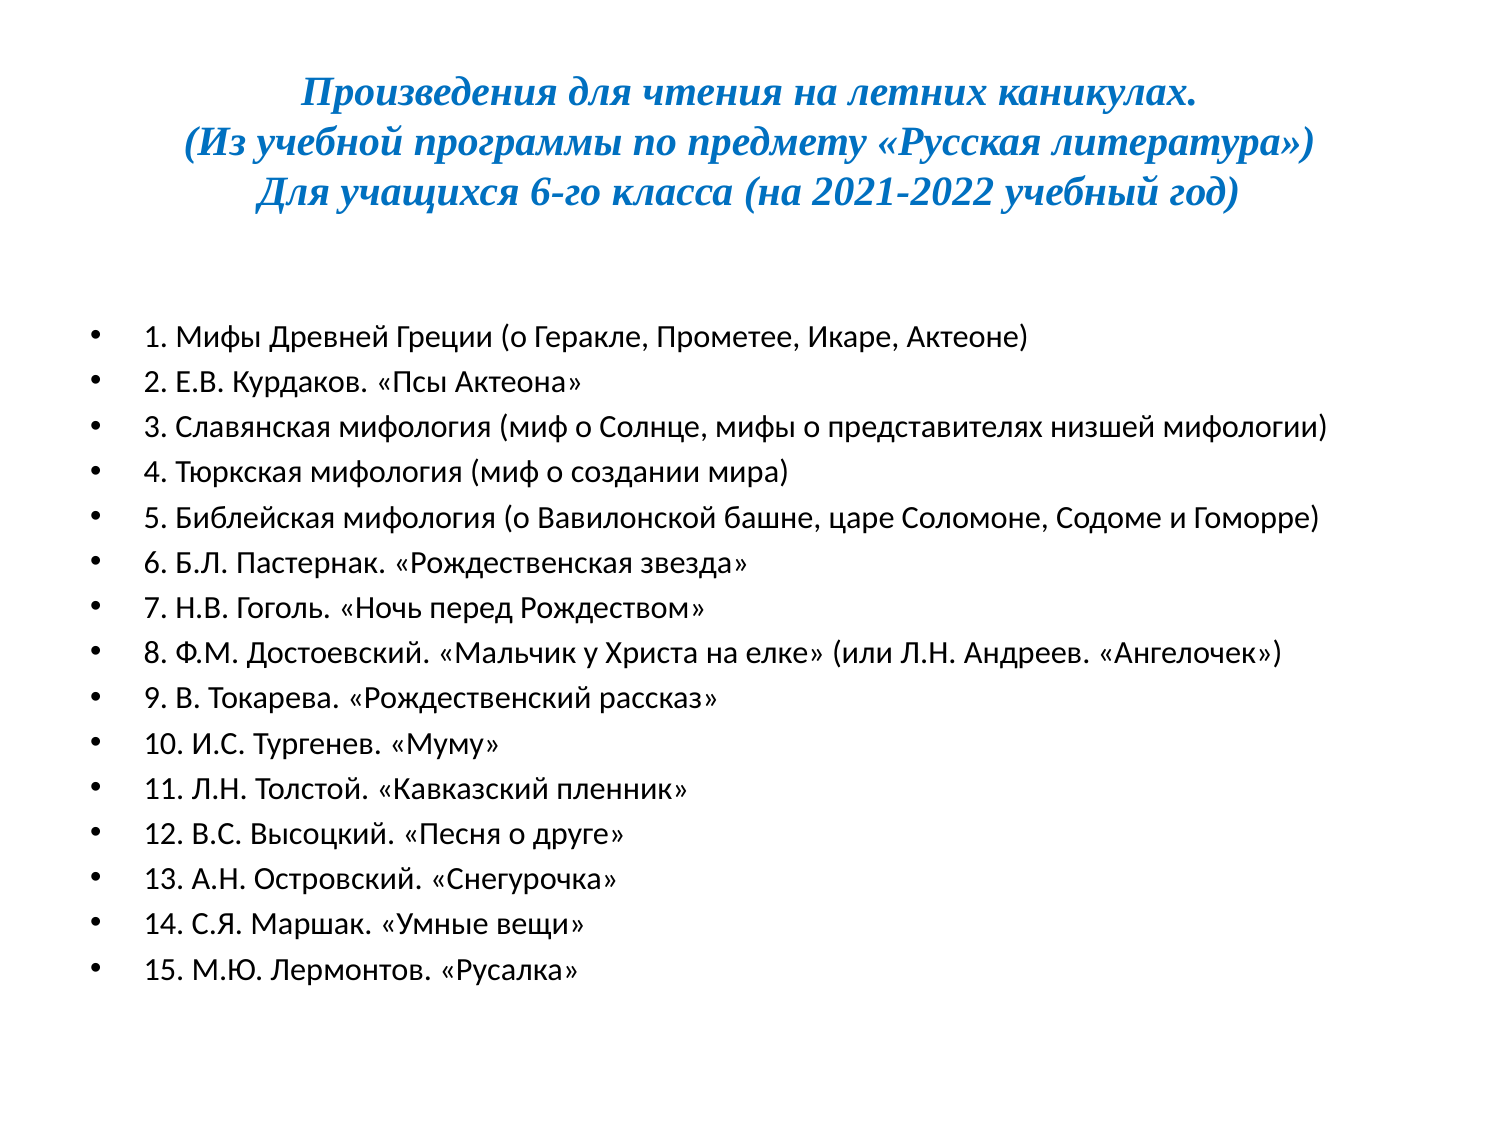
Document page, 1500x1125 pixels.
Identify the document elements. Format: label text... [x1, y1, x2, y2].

list 1. Мифы Древней Греции (о Геракле, Прометее, Икаре, Актеоне) 2. Е.В. Курдаков. «Псы Актеона» 3. Славянская мифология (миф о Солнце, мифы о представителях низшей мифологии) 4. Тюркская мифология (миф о создании мира) 5. Библейская мифология (о Вавилонской башне, царе Соломоне, Содоме и Гоморре) 6. Б.Л. Пастернак. «Рождественская звезда» 7. Н.В. Гоголь. «Ночь перед Рождеством» 8. Ф.М. Достоевский. «Мальчик у Христа на елке» (или Л.Н. Андреев. «Ангелочек») 9. В. Токарева. «Рождественский рассказ» 10. И.С. Тургенев. «Муму» 11. Л.Н. Толстой. «Кавказский пленник» 12. В.С. Высоцкий. «Песня о друге» 13. А.Н. Островский. «Снегурочка» 14. С.Я. Маршак. «Умные вещи» 15. М.Ю. Лермонтов. «Русалка» [75, 262, 1425, 1005]
title Произведения для чтения на летних каникулах. (Из учебной программы по предмету «Русская литература») Для учащихся 6-го класса (на 2021-2022 учебный год) [75, 45, 1425, 233]
